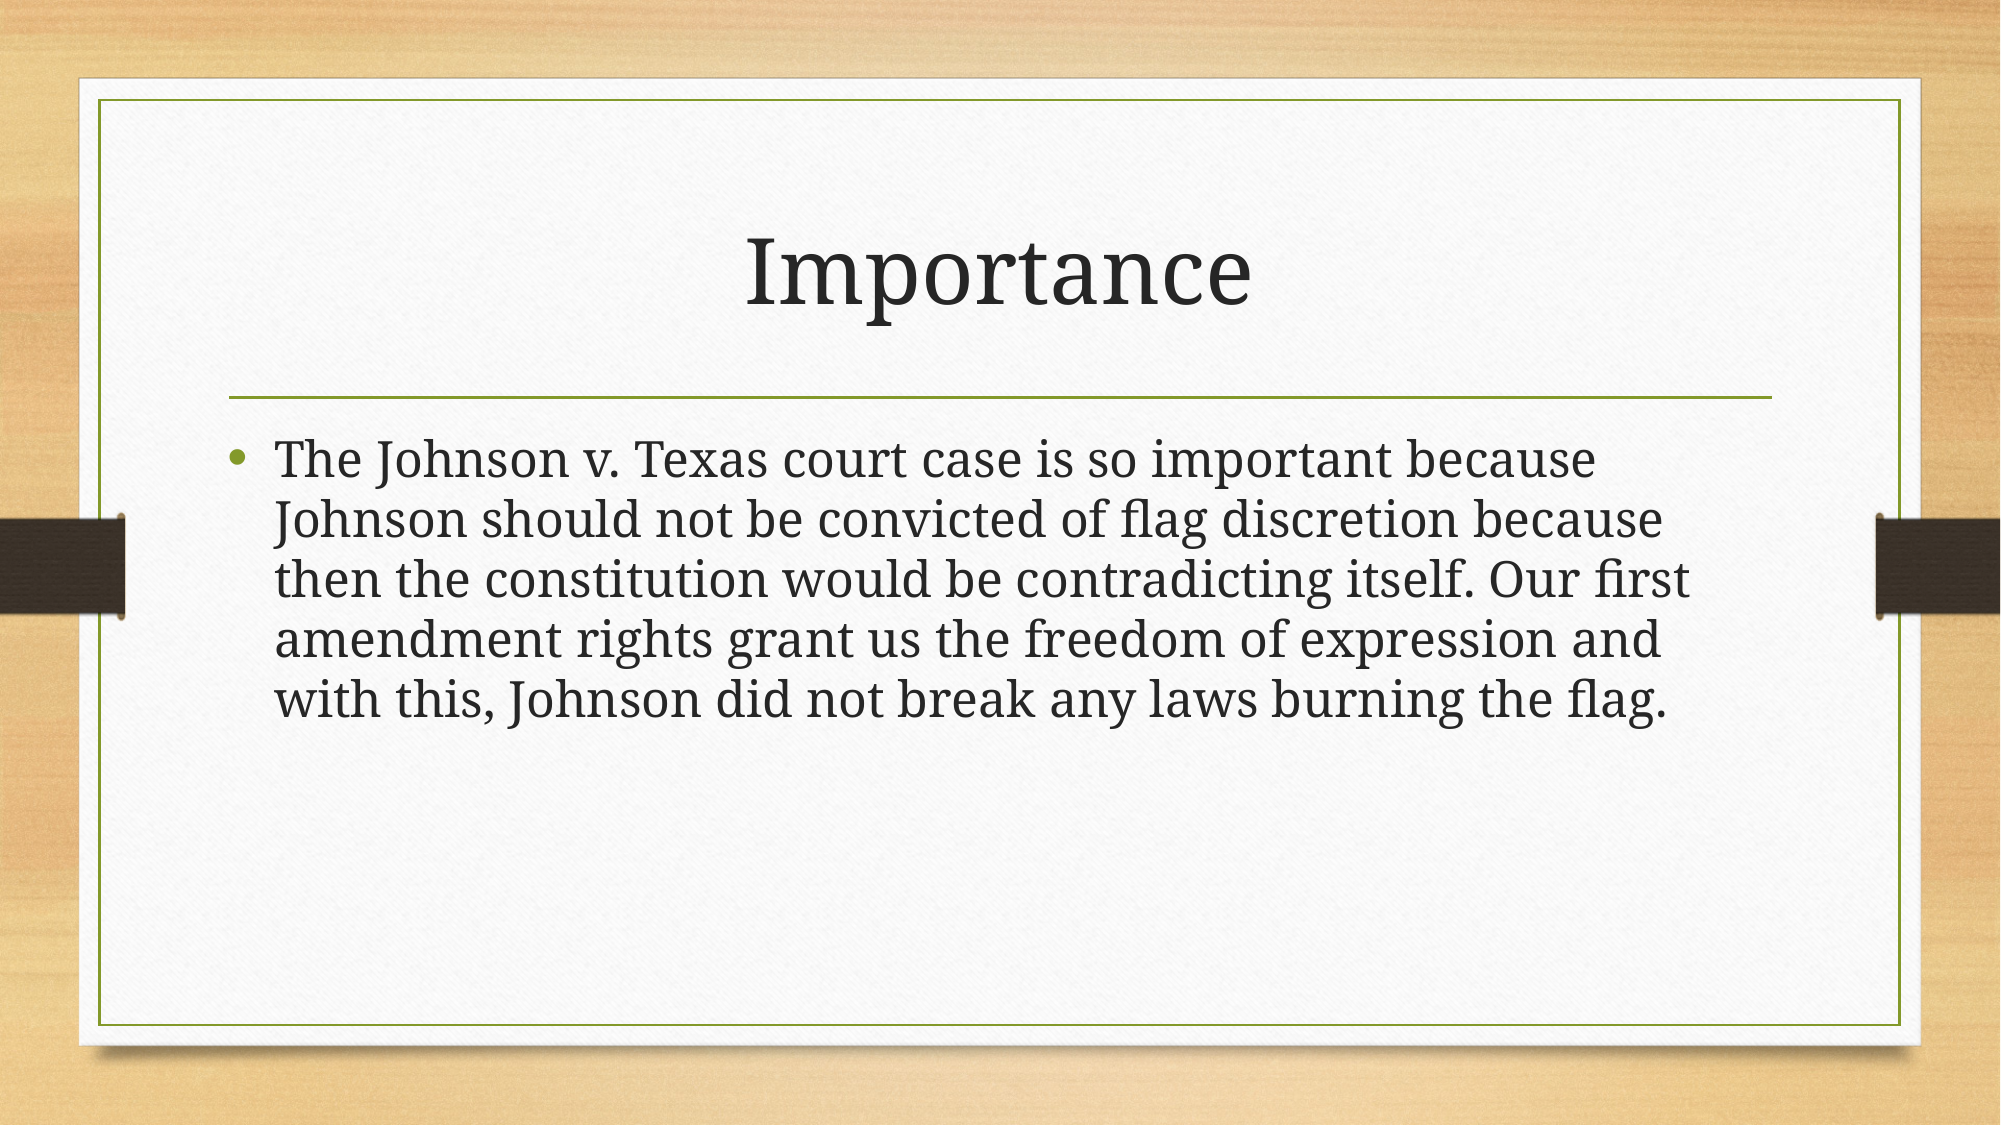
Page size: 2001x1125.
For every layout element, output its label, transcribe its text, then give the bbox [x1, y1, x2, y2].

list The Johnson v. Texas court case is so important because Johnson should not be convicted of flag discretion because then the constitution would be contradicting itself. Our first amendment rights grant us the freedom of expression and with this, Johnson did not break any laws burning the flag. [212, 419, 1788, 964]
picture [0, 0, 2001, 1125]
title Importance [212, 161, 1788, 375]
